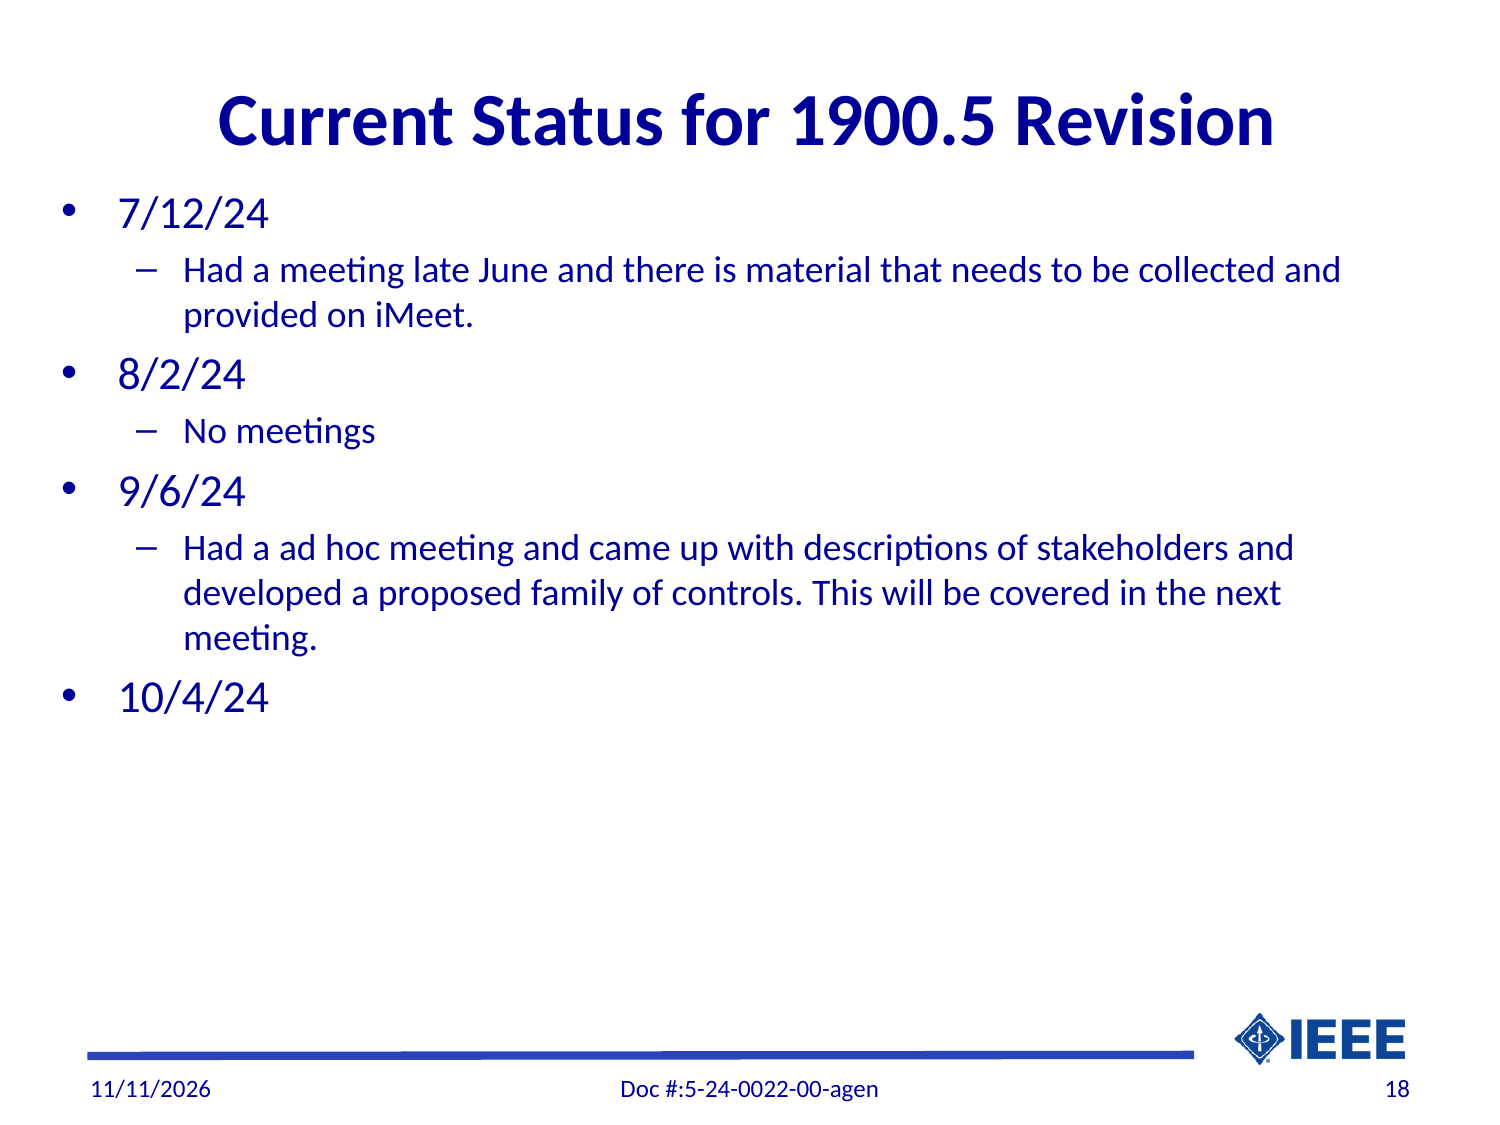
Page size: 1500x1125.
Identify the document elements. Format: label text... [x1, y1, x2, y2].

footer Doc #:5-24-0022-00-agen [512, 1057, 988, 1118]
slide_number 18 [1074, 1057, 1425, 1118]
picture [1231, 1025, 1406, 1057]
list 7/12/24 Had a meeting late June and there is material that needs to be collected and provided on iMeet. 8/2/24 No meetings 9/6/24 Had a ad hoc meeting and came up with descriptions of stakeholders and developed a proposed family of controls. This will be covered in the next meeting. 10/4/24 [46, 174, 1427, 1025]
title Current Status for 1900.5 Revision [73, 22, 1424, 174]
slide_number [75, 1057, 425, 1118]
